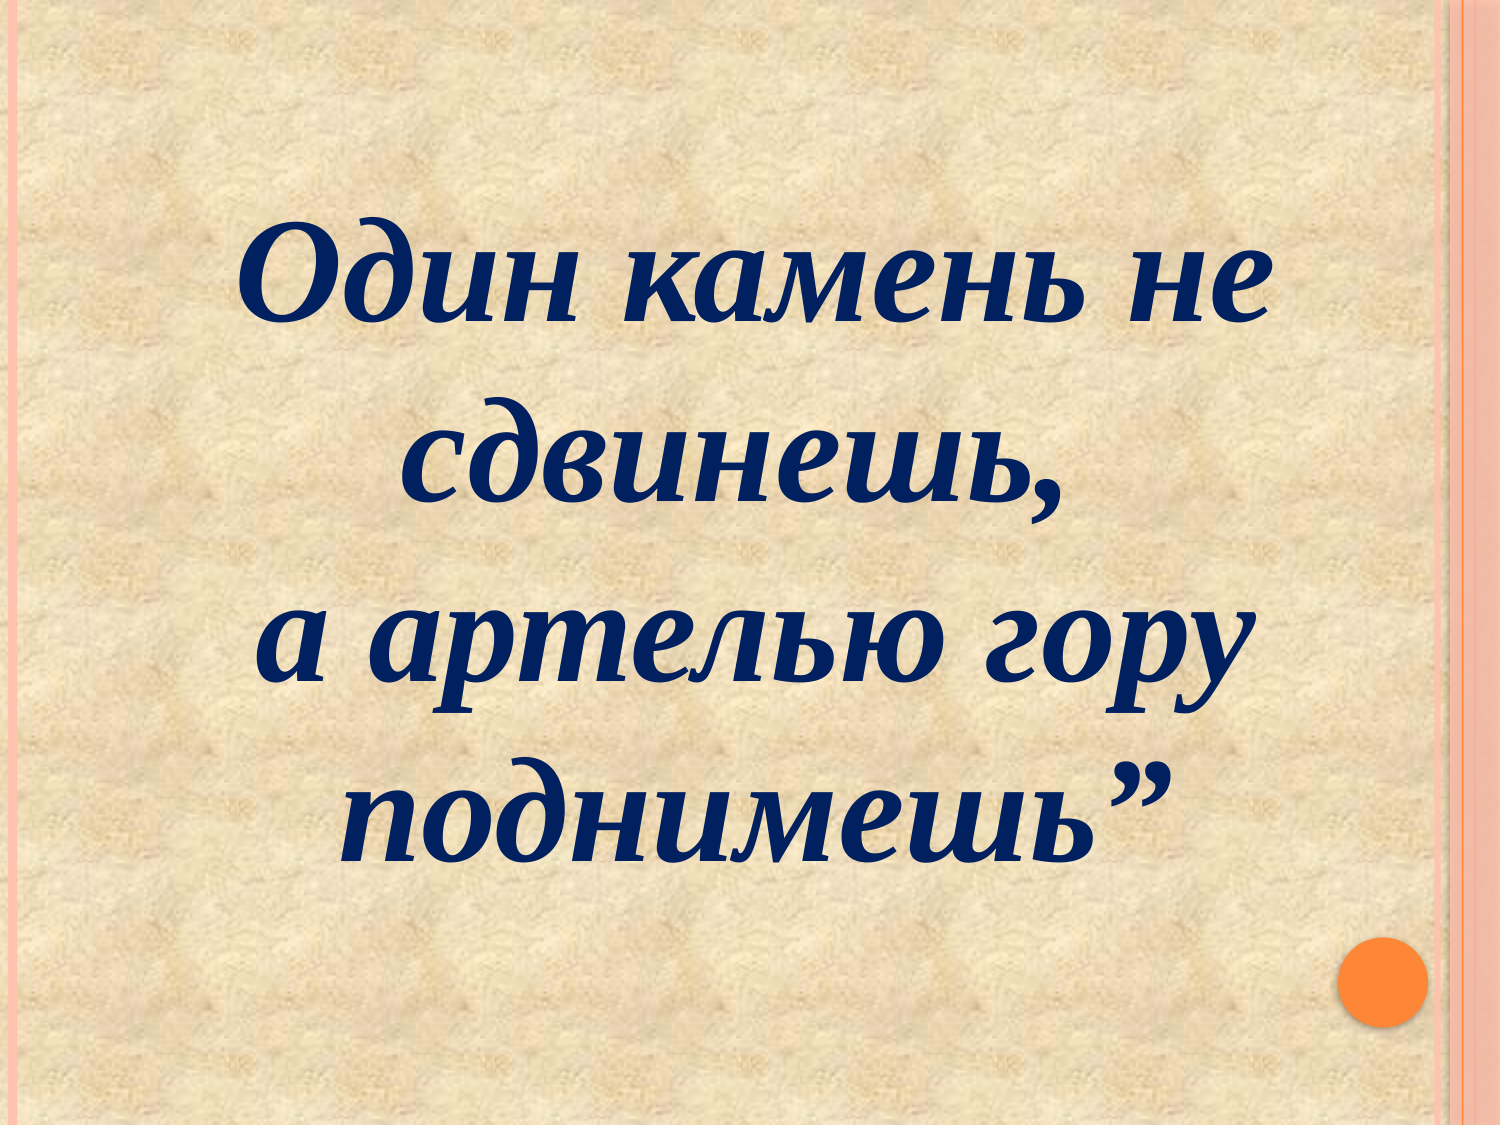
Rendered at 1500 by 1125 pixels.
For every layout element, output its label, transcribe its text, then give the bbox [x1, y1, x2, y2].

picture [18, 0, 1434, 1125]
picture [0, 0, 7, 1125]
picture [1441, 0, 1449, 1125]
text_box Один камень не сдвинешь, а артелью гору поднимешь” [140, 163, 1371, 899]
